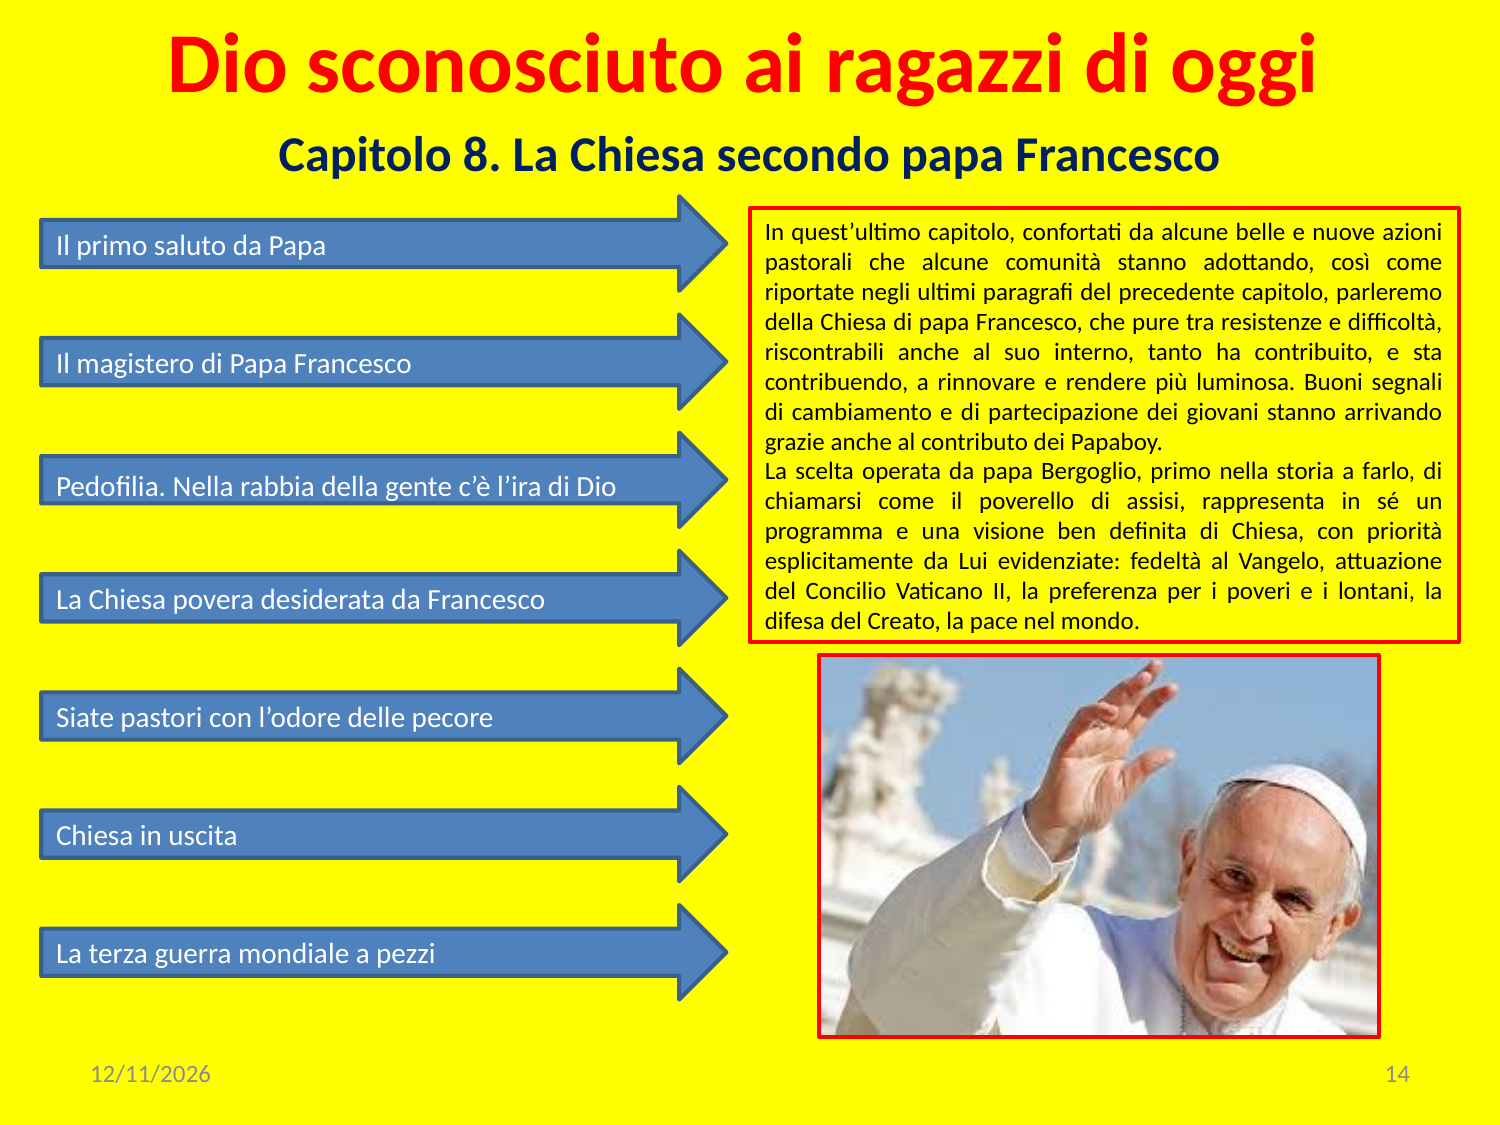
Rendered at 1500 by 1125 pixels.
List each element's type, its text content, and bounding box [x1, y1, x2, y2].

text_box Siate pastori con l’odore delle pecore [39, 666, 729, 766]
text_box La Chiesa povera desiderata da Francesco [39, 548, 729, 648]
text_box Pedofilia. Nella rabbia della gente c’è l’ira di Dio [39, 430, 729, 529]
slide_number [75, 1042, 425, 1103]
text_box Capitolo 8. La Chiesa secondo papa Francesco [159, 113, 1341, 189]
text_box Il magistero di Papa Francesco [39, 312, 729, 411]
slide_number 14 [1074, 1042, 1425, 1103]
text_box Chiesa in uscita [39, 784, 729, 884]
text_box Il primo saluto da Papa [39, 194, 729, 293]
text_box In quest’ultimo capitolo, confortati da alcune belle e nuove azioni pastorali che alcune comunità stanno adottando, così come riportate negli ultimi paragrafi del precedente capitolo, parleremo della Chiesa di papa Francesco, che pure tra resistenze e difficoltà, riscontrabili anche al suo interno, tanto ha contribuito, e sta contribuendo, a rinnovare e rendere più luminosa. Buoni segnali di cambiamento e di partecipazione dei giovani stanno arrivando grazie anche al contributo dei Papaboy. La scelta operata da papa Bergoglio, primo nella storia a farlo, di chiamarsi come il poverello di assisi, rappresenta in sé un programma e una visione ben definita di Chiesa, con priorità esplicitamente da Lui evidenziate: fedeltà al Vangelo, attuazione del Concilio Vaticano II, la preferenza per i poveri e i lontani, la difesa del Creato, la pace nel mondo. [750, 208, 1459, 642]
text_box La terza guerra mondiale a pezzi [39, 903, 729, 1002]
picture [820, 656, 1377, 1036]
subtitle Dio sconosciuto ai ragazzi di oggi [29, 0, 1459, 119]
